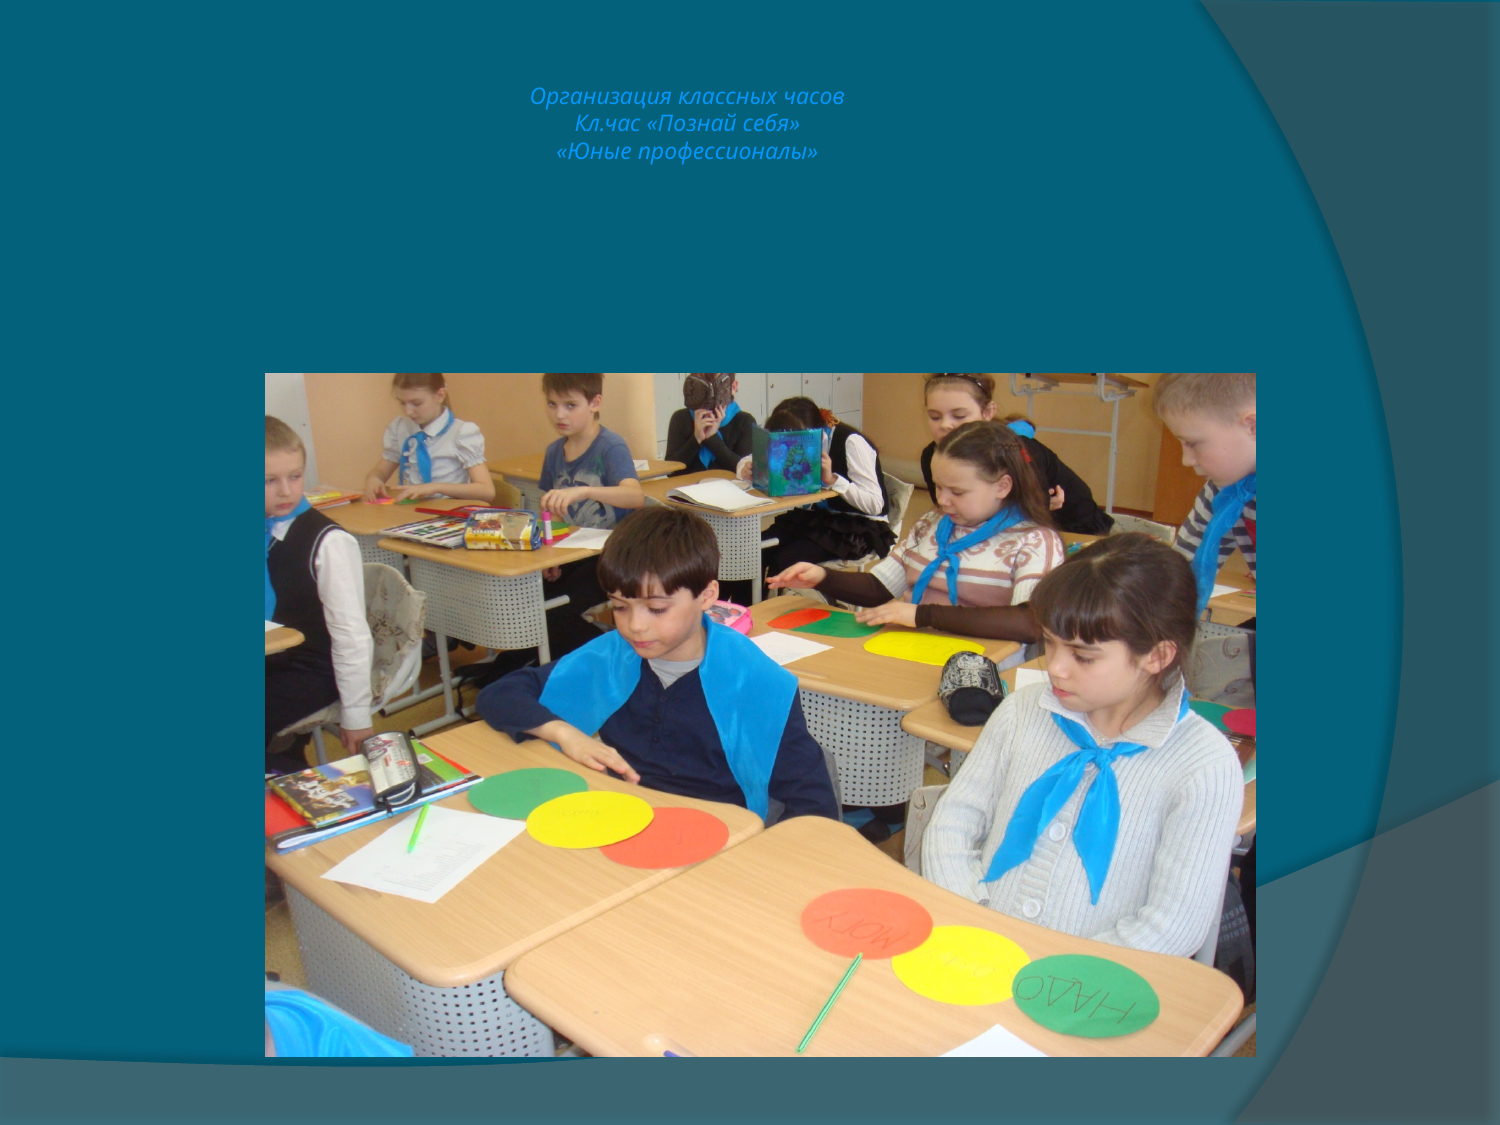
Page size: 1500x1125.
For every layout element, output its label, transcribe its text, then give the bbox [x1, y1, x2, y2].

title Организация классных часов Кл.час «Познай себя» «Юные профессионалы» [75, 45, 1300, 173]
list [265, 373, 1256, 1058]
